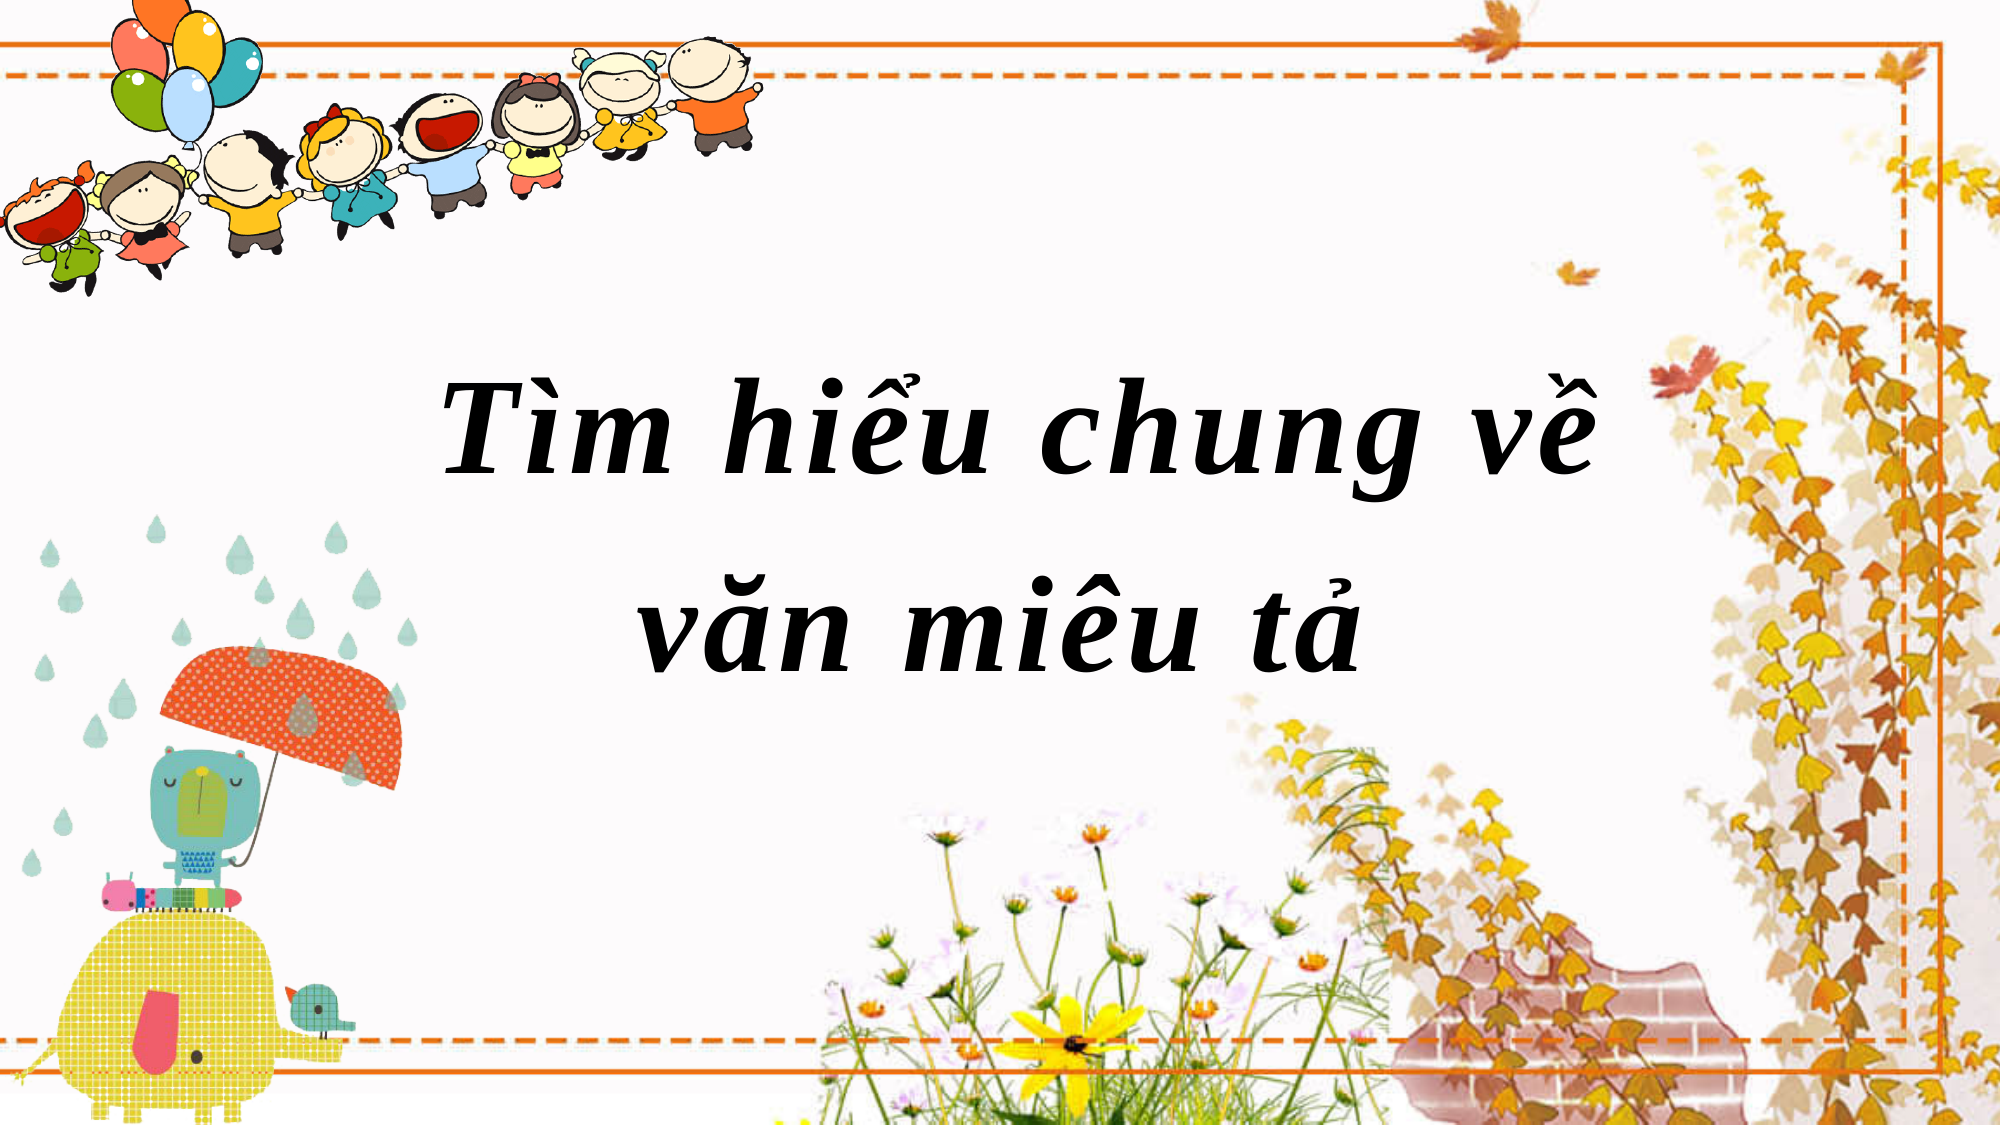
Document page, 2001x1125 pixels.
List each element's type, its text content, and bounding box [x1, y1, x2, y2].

picture [0, 0, 2000, 1125]
text_box Tìm hiểu chung về văn miêu tả [328, 296, 1714, 707]
